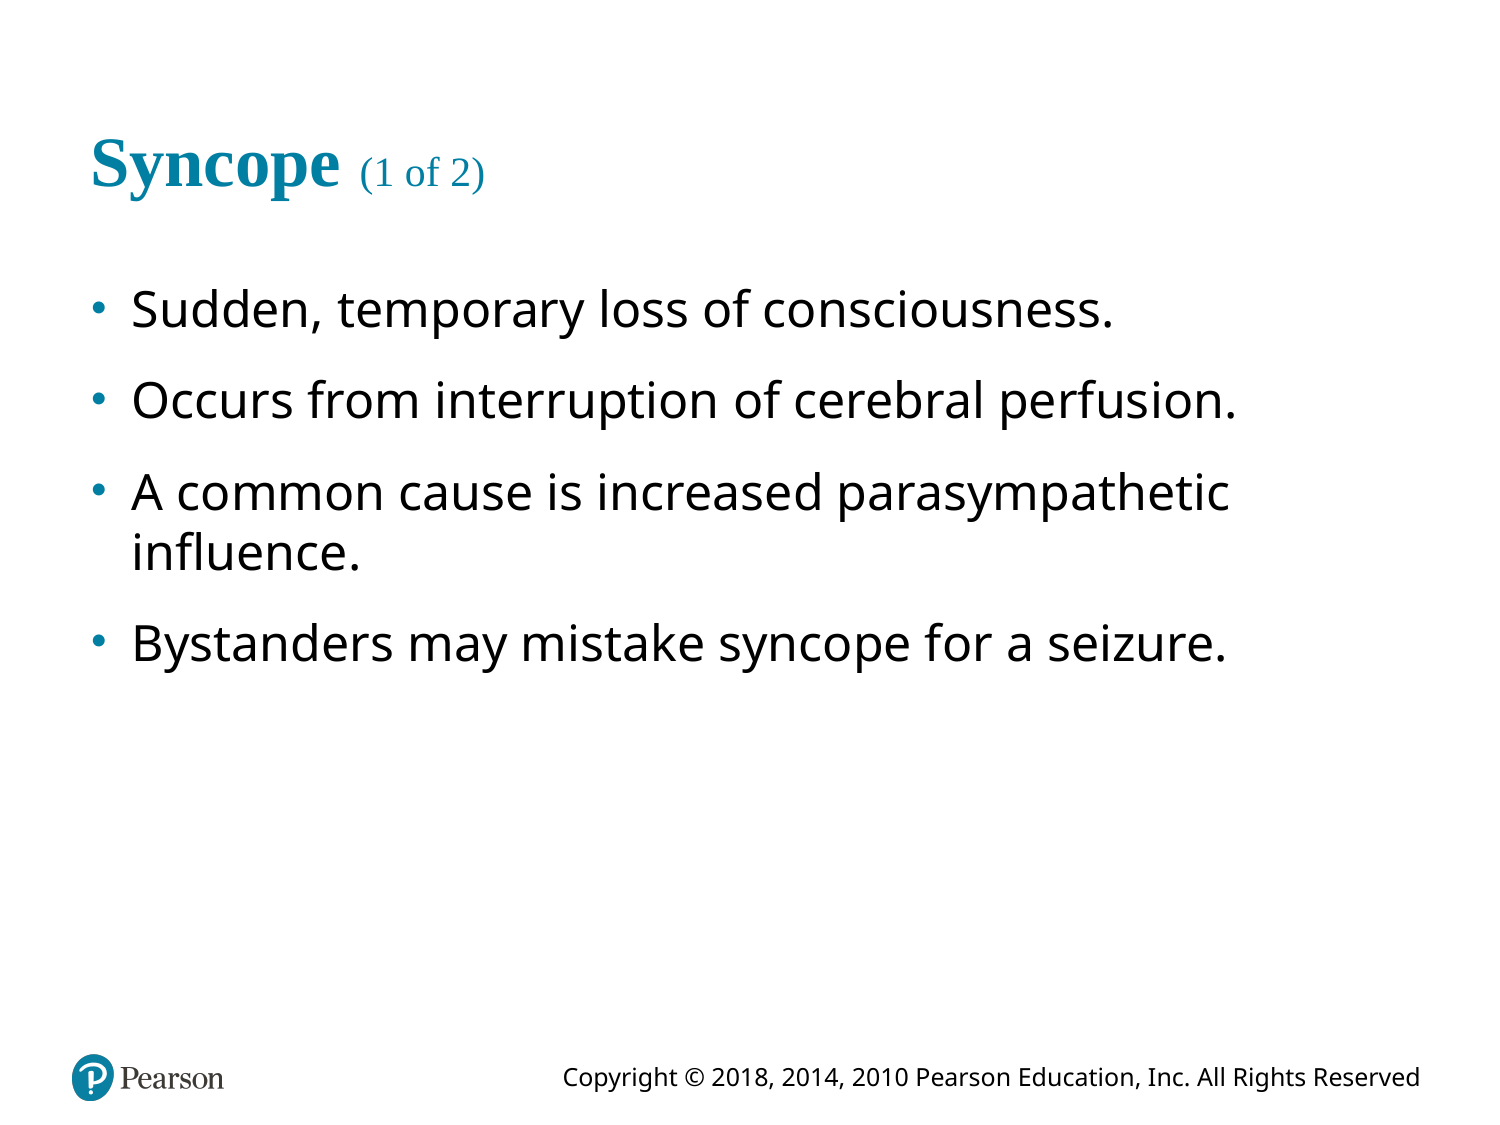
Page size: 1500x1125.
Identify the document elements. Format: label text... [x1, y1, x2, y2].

picture [80, 1063, 106, 1088]
picture [98, 1054, 224, 1101]
list Sudden, temporary loss of consciousness. Occurs from interruption of cerebral perfusion. A common cause is increased parasympathetic influence. Bystanders may mistake syncope for a seizure. [75, 262, 1445, 633]
picture [72, 1087, 83, 1101]
picture [72, 1054, 88, 1070]
title Syncope (1 of 2) [75, 35, 1425, 216]
